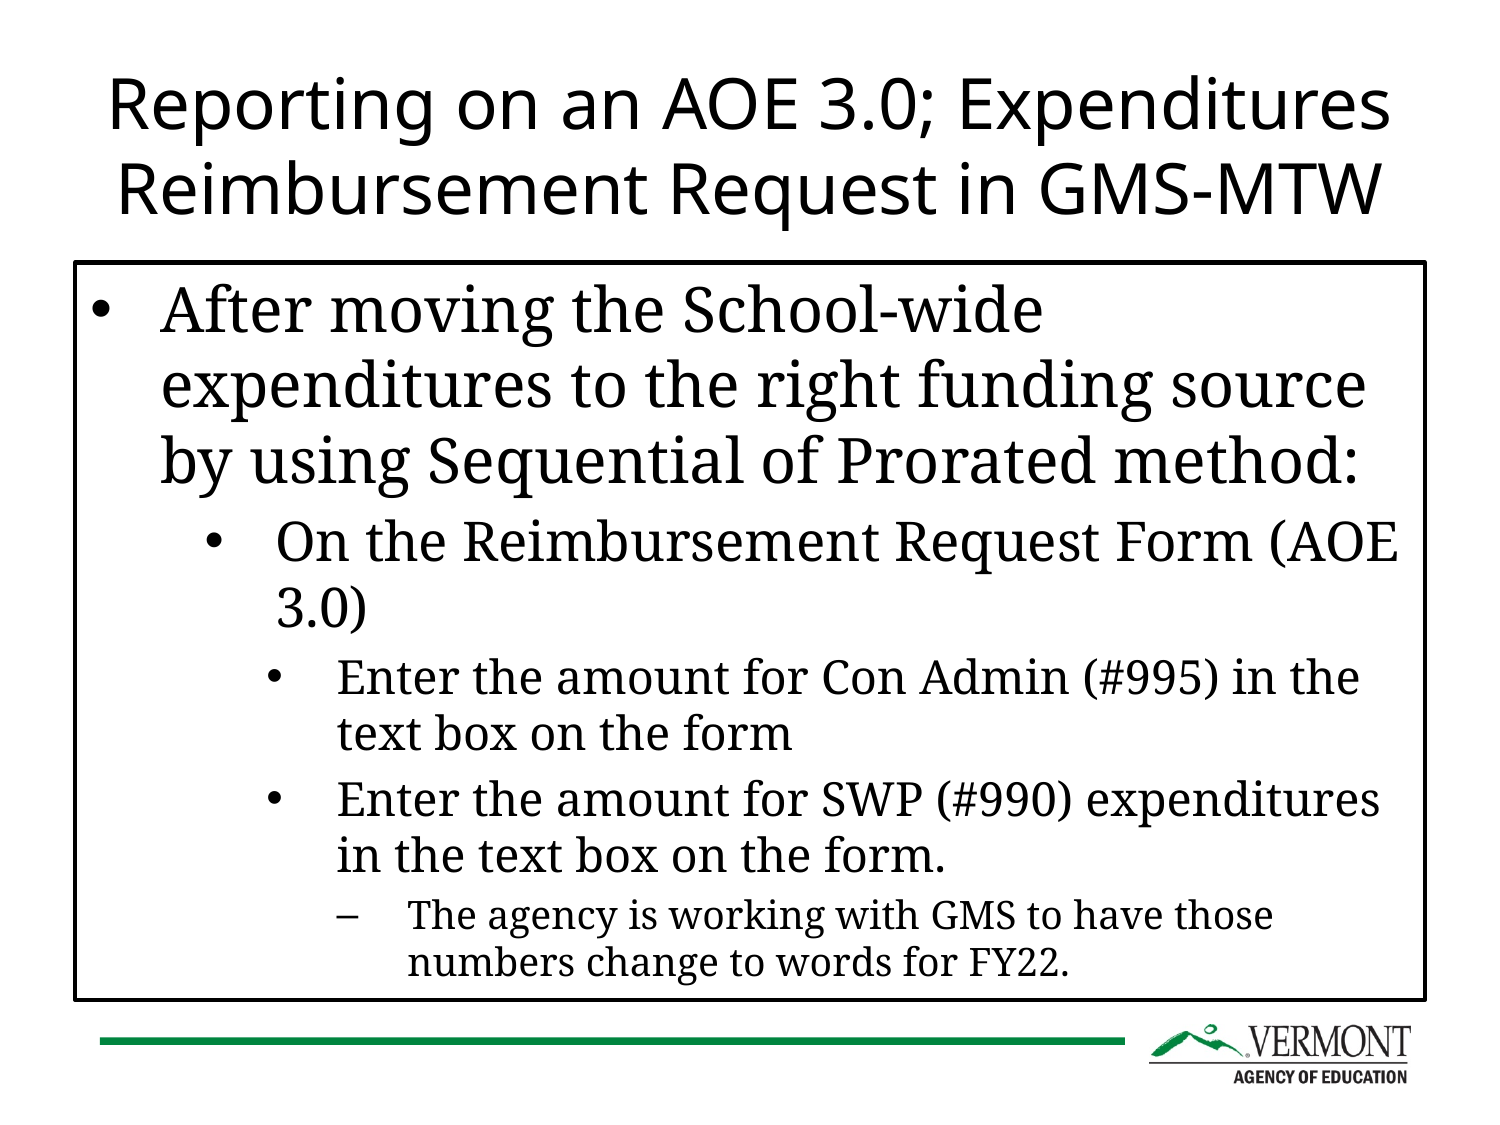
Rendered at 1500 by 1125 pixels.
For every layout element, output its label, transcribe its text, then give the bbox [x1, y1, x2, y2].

picture [1149, 1024, 1411, 1101]
title Reporting on an AOE 3.0; Expenditures Reimbursement Request in GMS-MTW [75, 50, 1425, 238]
list After moving the School-wide expenditures to the right funding source by using Sequential of Prorated method: On the Reimbursement Request Form (AOE 3.0) Enter the amount for Con Admin (#995) in the text box on the form Enter the amount for SWP (#990) expenditures in the text box on the form. The agency is working with GMS to have those numbers change to words for FY22. [73, 260, 1427, 1002]
